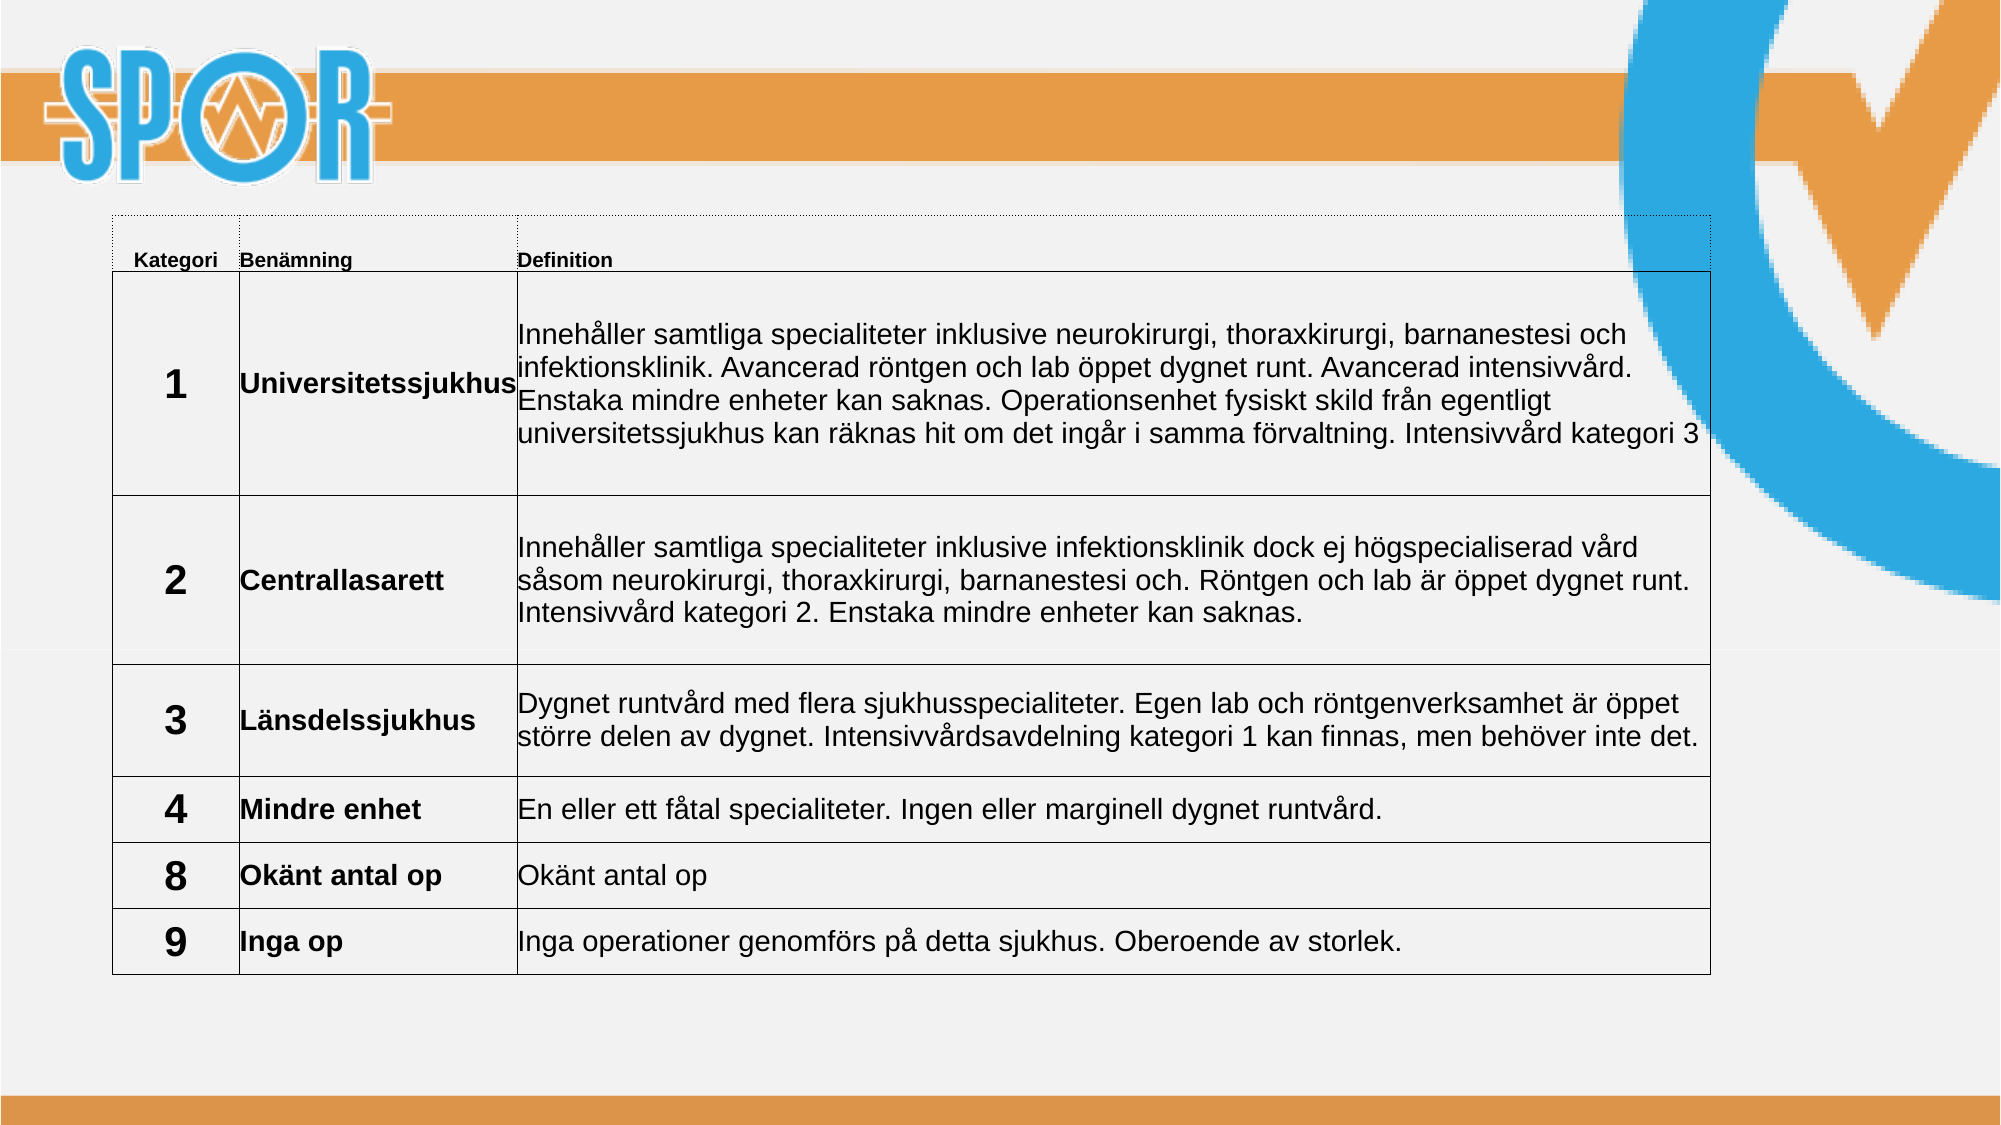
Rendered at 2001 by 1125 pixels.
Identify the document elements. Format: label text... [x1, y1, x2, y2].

table_cell Okänt antal op [240, 843, 517, 908]
table_cell Länsdelssjukhus [240, 665, 517, 776]
table_cell Mindre enhet [240, 777, 517, 842]
table_cell Universitetssjukhus [240, 272, 517, 495]
table_cell Okänt antal op [518, 843, 1710, 908]
table_cell Dygnet runtvård med flera sjukhusspecialiteter. Egen lab och röntgenverksamhet är öppet större delen av dygnet. Intensivvårdsavdelning kategori 1 kan finnas, men behöver inte det. [518, 665, 1710, 776]
table_cell Inga op [240, 909, 517, 974]
table_cell 8 [113, 843, 239, 908]
table_cell 9 [113, 909, 239, 974]
table_cell 1 [113, 272, 239, 495]
table_header Kategori [113, 216, 240, 271]
table_cell 2 [113, 496, 239, 664]
table_cell 3 [113, 665, 239, 776]
table_cell 4 [113, 777, 239, 842]
table_cell Centrallasarett [240, 496, 517, 664]
table_cell En eller ett fåtal specialiteter. Ingen eller marginell dygnet runtvård. [518, 777, 1710, 842]
table_cell Innehåller samtliga specialiteter inklusive neurokirurgi, thoraxkirurgi, barnanestesi och infektionsklinik. Avancerad röntgen och lab öppet dygnet runt. Avancerad intensivvård. Enstaka mindre enheter kan saknas. Operationsenhet fysiskt skild från egentligt universitetssjukhus kan räknas hit om det ingår i samma förvaltning. Intensivvård kategori 3 [518, 272, 1710, 495]
table_header Definition [517, 216, 1711, 271]
table_header Benämning [240, 216, 517, 271]
table_cell Inga operationer genomförs på detta sjukhus. Oberoende av storlek. [518, 909, 1710, 974]
table_cell Innehåller samtliga specialiteter inklusive infektionsklinik dock ej högspecialiserad vård såsom neurokirurgi, thoraxkirurgi, barnanestesi och. Röntgen och lab är öppet dygnet runt. Intensivvård kategori 2. Enstaka mindre enheter kan saknas. [518, 496, 1710, 664]
